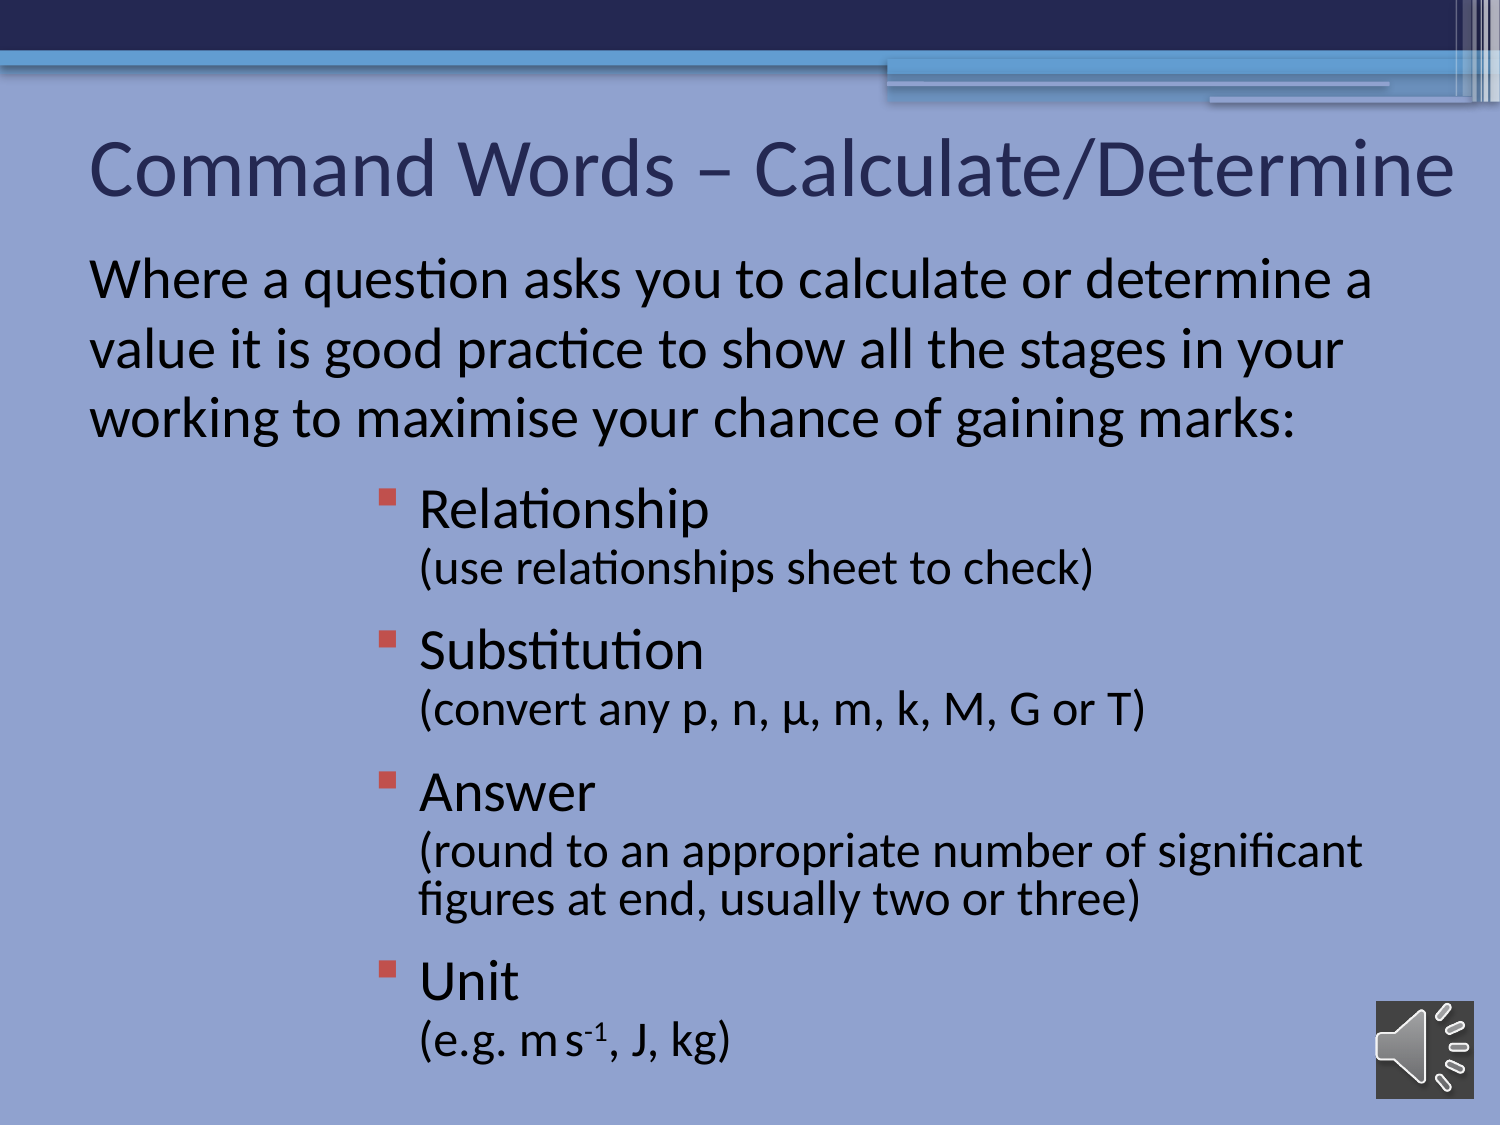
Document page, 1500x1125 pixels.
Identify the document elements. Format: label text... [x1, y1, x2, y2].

list Relationship (use relationships sheet to check) Substitution (convert any p, n, μ, m, k, M, G or T) Answer (round to an appropriate number of significant figures at end, usually two or three) Unit (e.g. m s-1, J, kg) [330, 476, 1500, 1125]
picture [1374, 999, 1476, 1101]
title Command Words – Calculate/Determine [75, 75, 1500, 251]
text_box Where a question asks you to calculate or determine a value it is good practice to show all the stages in your working to maximise your chance of gaining marks: [74, 232, 1440, 457]
